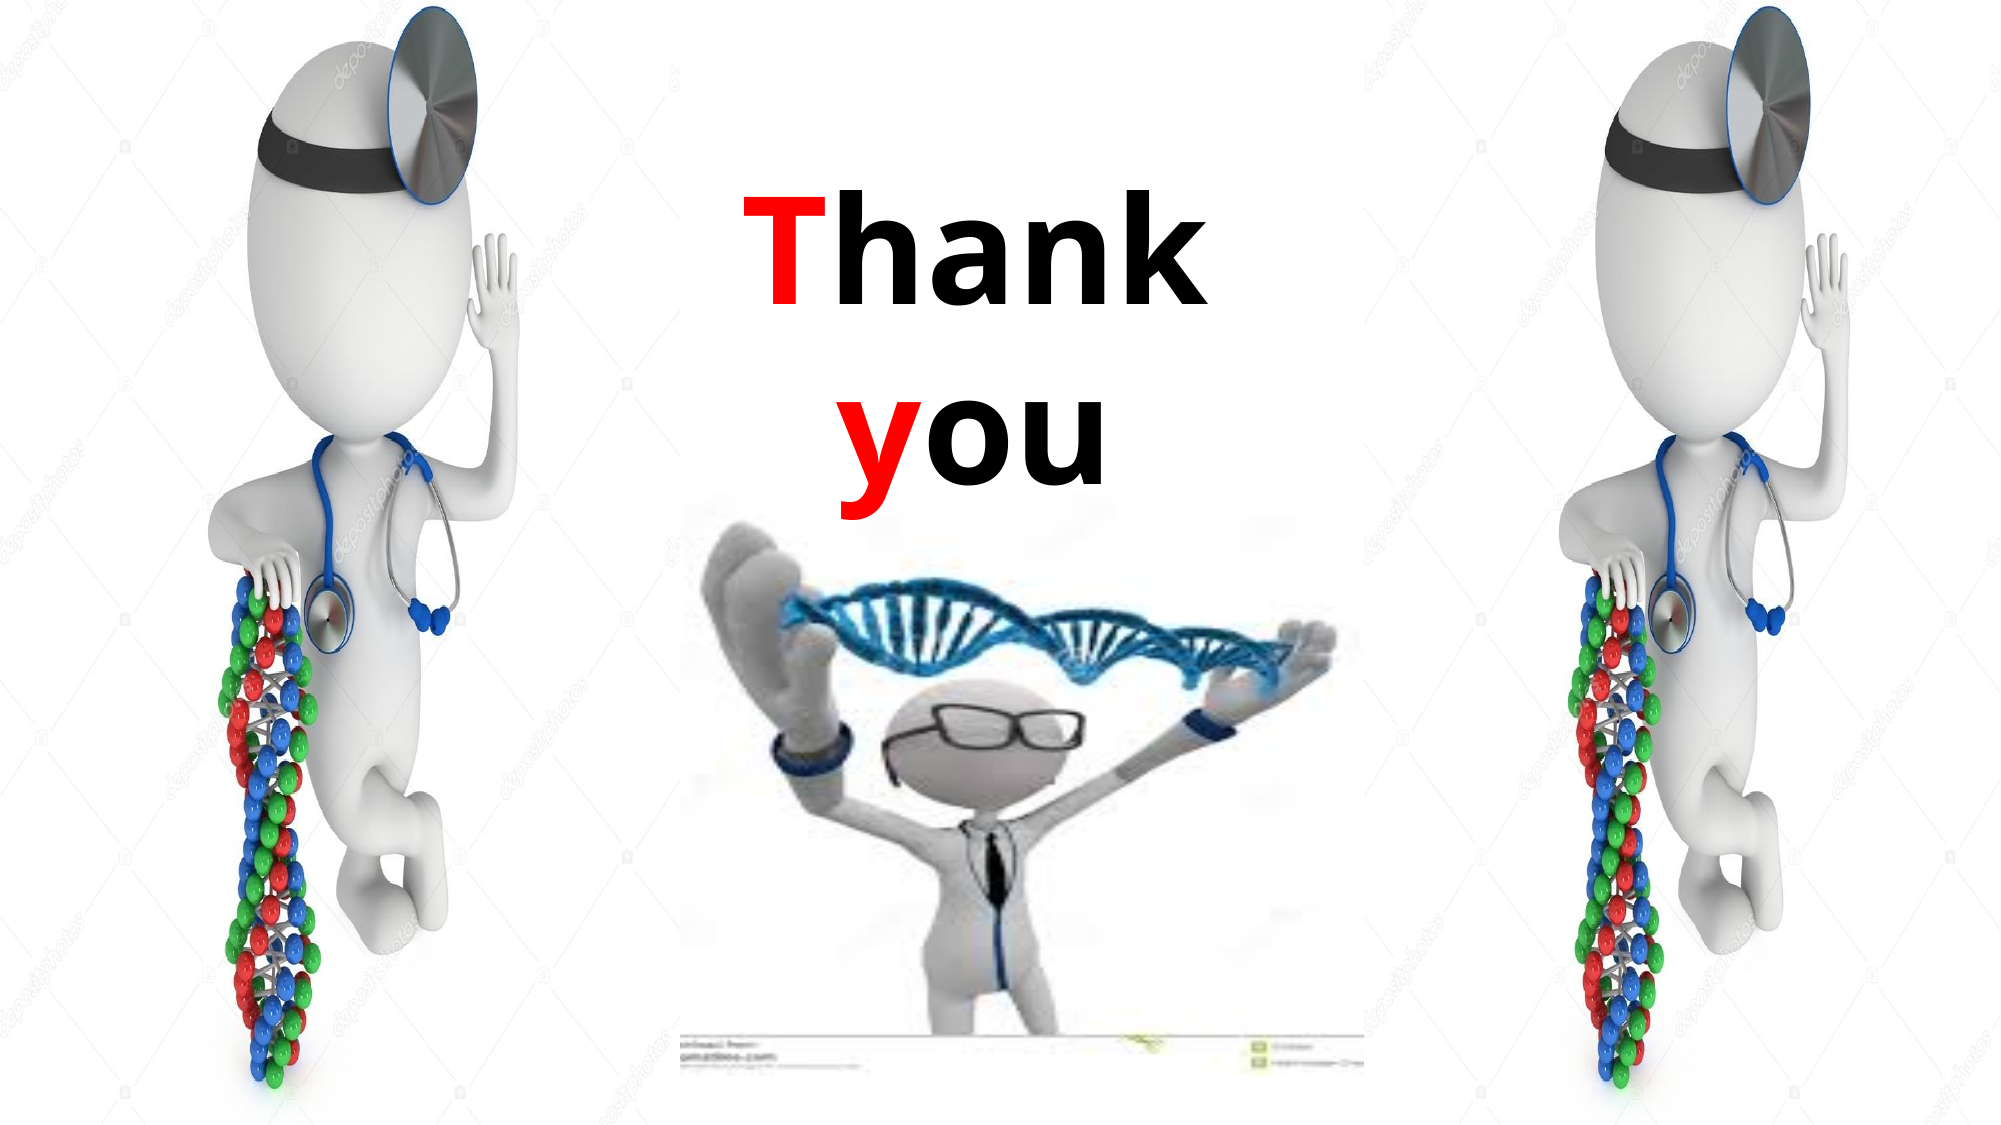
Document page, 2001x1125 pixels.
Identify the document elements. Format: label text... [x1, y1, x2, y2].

text_box Thank you [684, 147, 1359, 451]
picture [0, 0, 2000, 1125]
